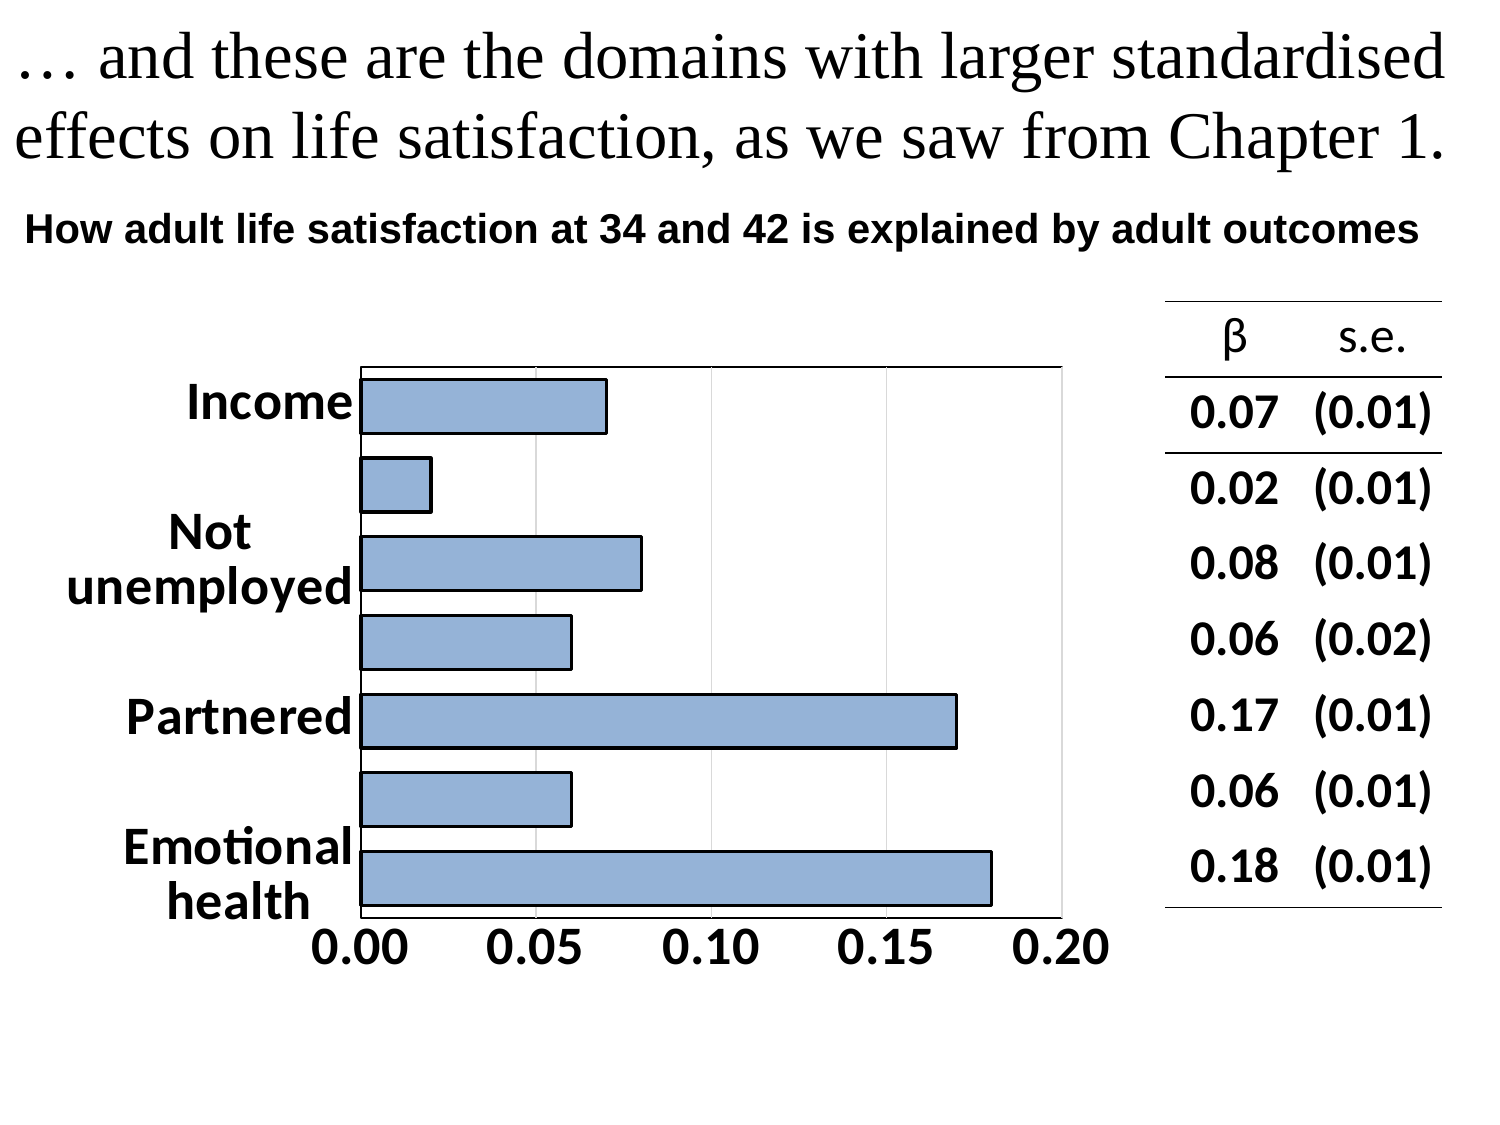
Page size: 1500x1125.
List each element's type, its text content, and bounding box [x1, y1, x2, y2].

table_cell (0.02) [1304, 604, 1442, 680]
table_cell (0.01) [1304, 680, 1442, 756]
table_header β [1165, 302, 1304, 376]
table_cell 0.06 [1165, 756, 1304, 832]
table_header s.e. [1304, 302, 1442, 376]
table_cell 0.06 [1165, 604, 1304, 680]
table_cell (0.01) [1304, 454, 1442, 529]
table_cell (0.01) [1304, 756, 1442, 832]
table_cell (0.01) [1304, 832, 1442, 907]
table_cell (0.01) [1304, 378, 1442, 452]
table_cell 0.02 [1165, 454, 1304, 529]
table_cell (0.01) [1304, 529, 1442, 604]
table_cell 0.08 [1165, 529, 1304, 604]
text_box … and these are the domains with larger standardised effects on life satisfaction, as we saw from Chapter 1. [0, 4, 1500, 180]
chart [62, 301, 1116, 1034]
text_box How adult life satisfaction at 34 and 42 is explained by adult outcomes [9, 194, 1436, 260]
table_cell 0.07 [1165, 378, 1304, 452]
table_cell 0.17 [1165, 680, 1304, 756]
table_cell 0.18 [1165, 832, 1304, 907]
